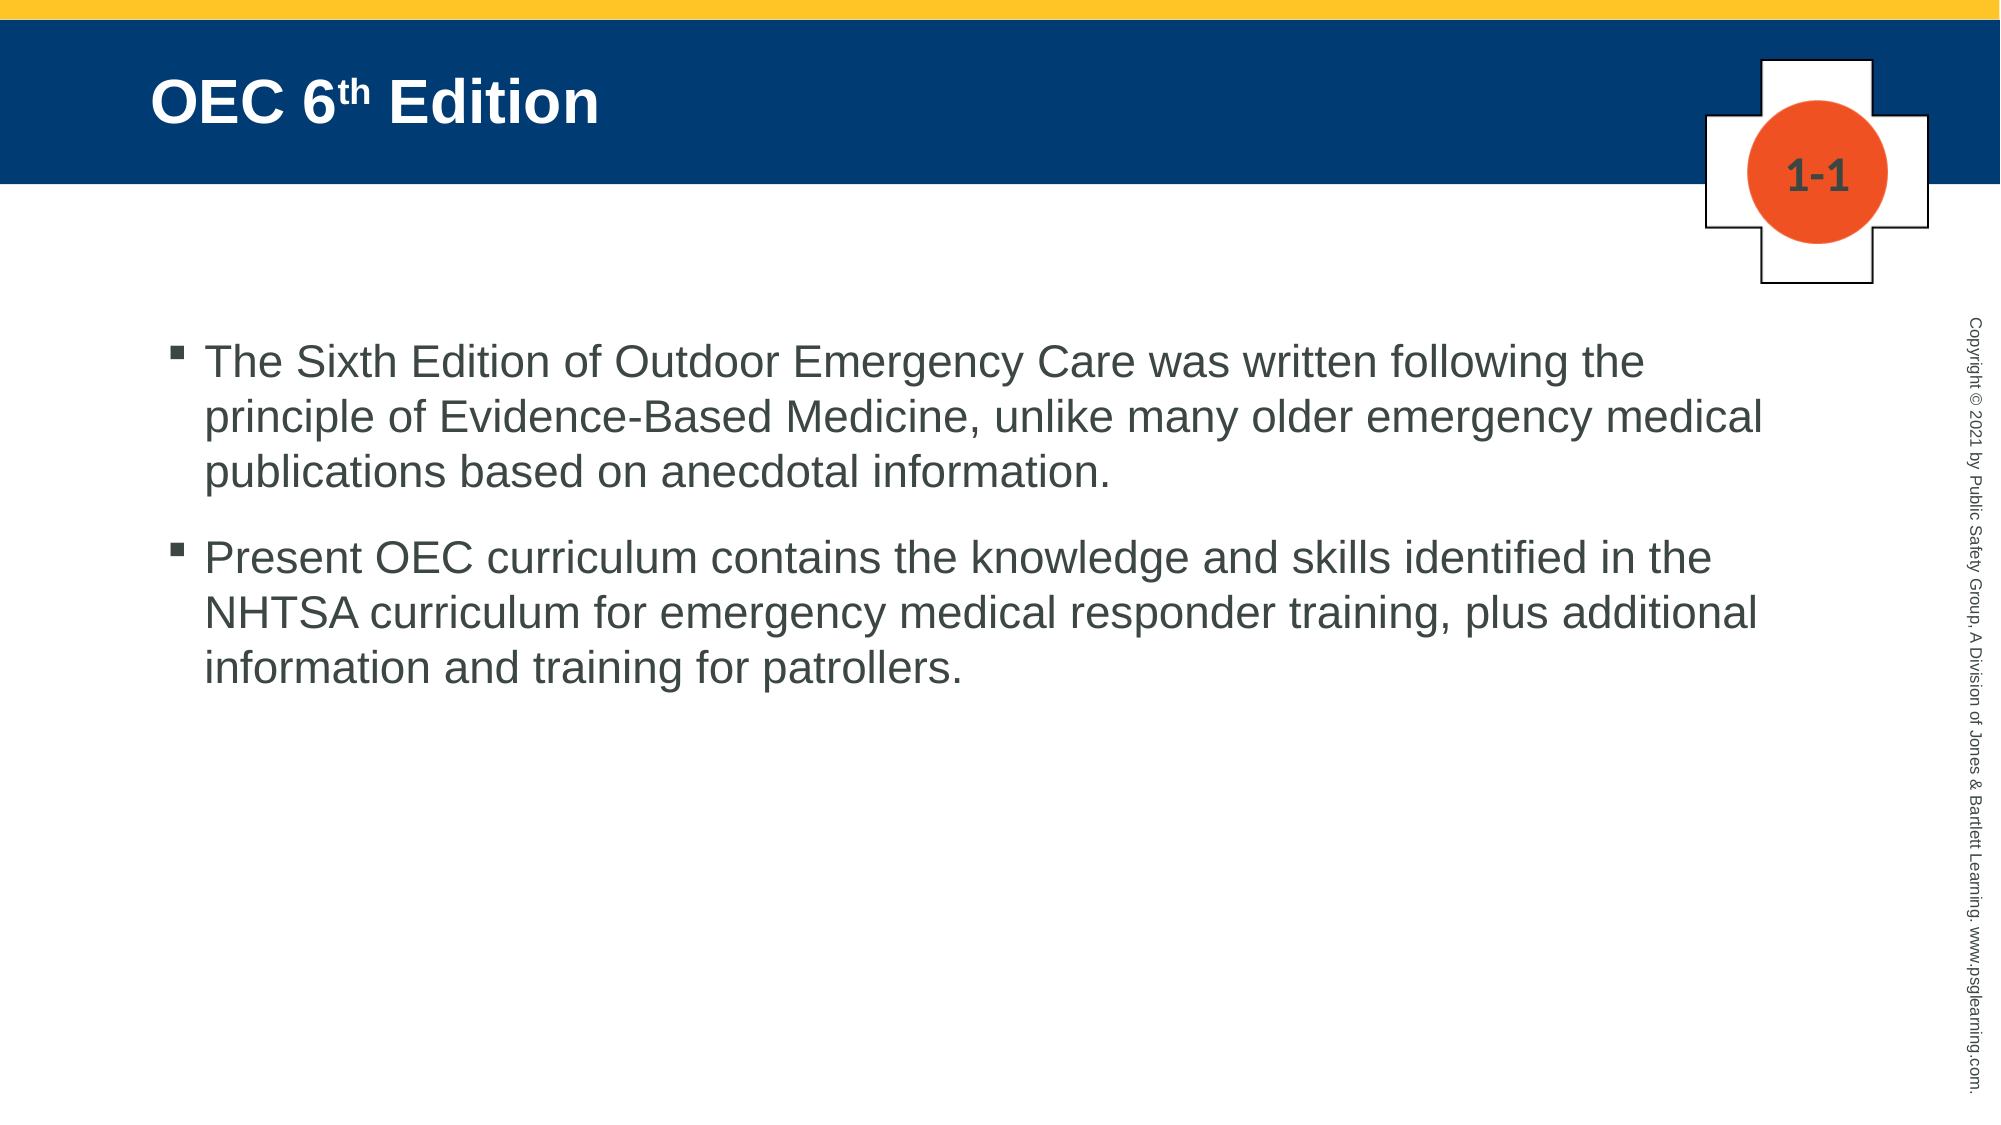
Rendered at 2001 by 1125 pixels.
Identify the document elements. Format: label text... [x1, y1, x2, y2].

list The Sixth Edition of Outdoor Emergency Care was written following the principle of Evidence-Based Medicine, unlike many older emergency medical publications based on anecdotal information. Present OEC curriculum contains the knowledge and skills identified in the NHTSA curriculum for emergency medical responder training, plus additional information and training for patrollers. [151, 324, 1840, 1016]
picture [1705, 59, 1929, 285]
title OEC 6th Edition [0, 19, 2000, 185]
